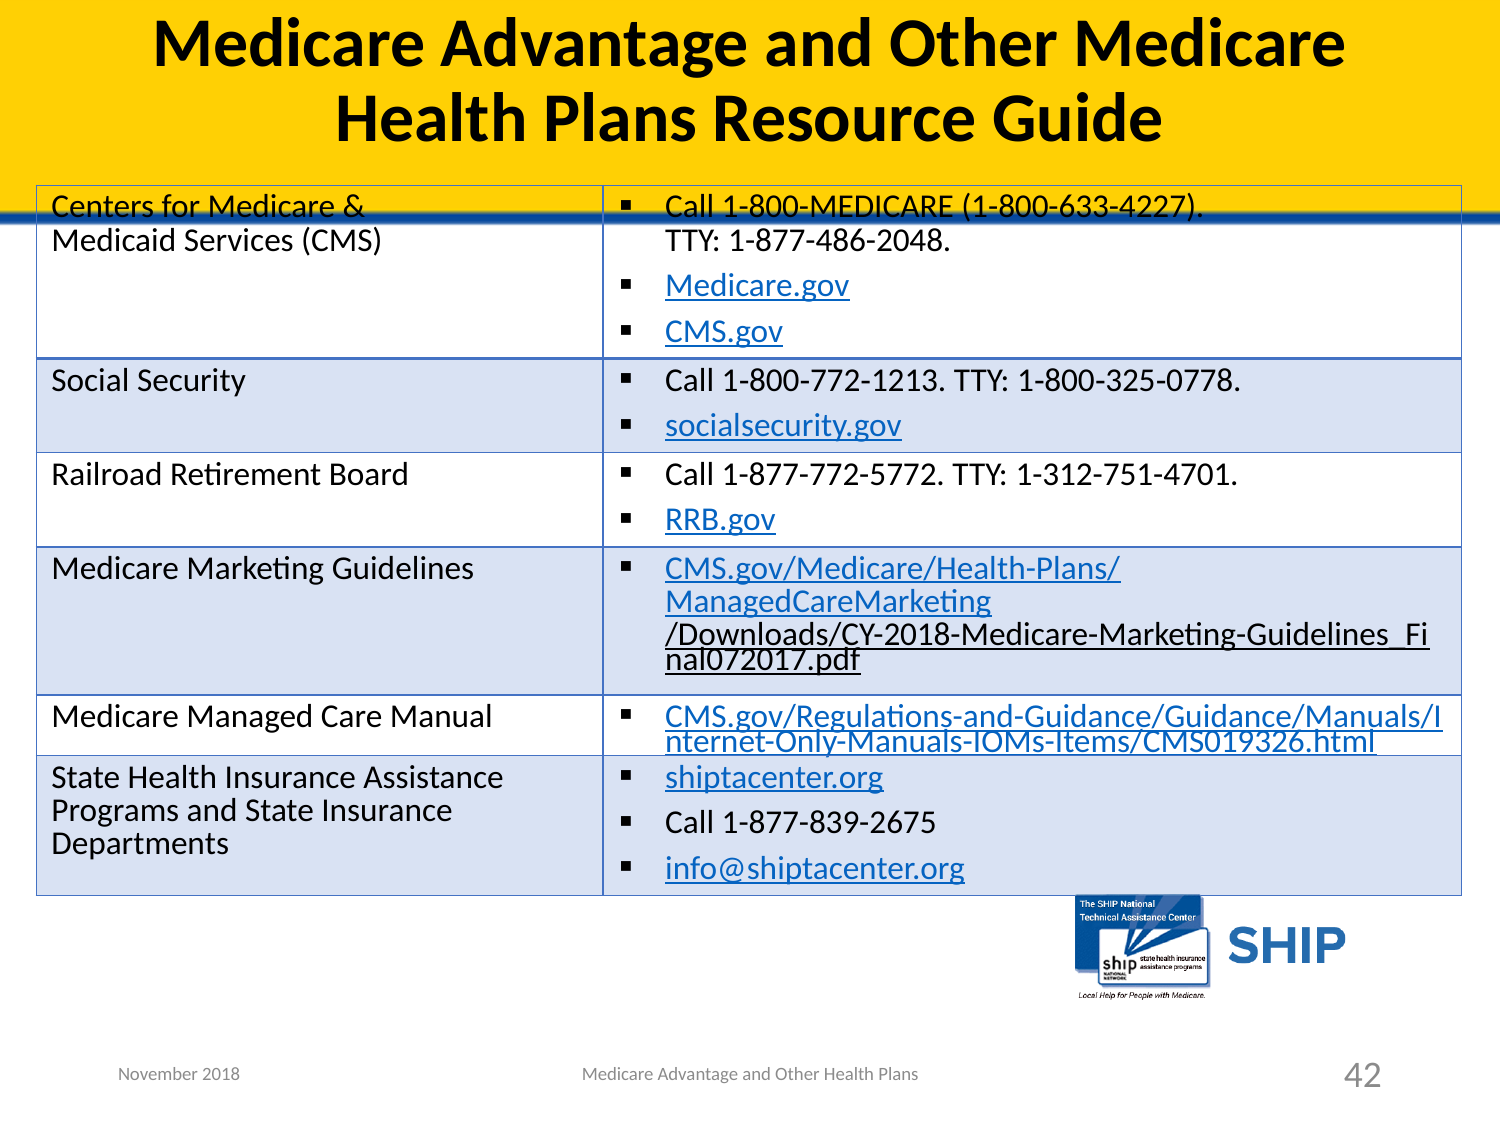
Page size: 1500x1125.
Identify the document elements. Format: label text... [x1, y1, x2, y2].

table_header Centers for Medicare & Medicaid Services (CMS) [37, 186, 602, 357]
table_cell Call 1‑800‑772‑1213. TTY: 1‑800‑325‑0778. socialsecurity.gov [604, 360, 1461, 452]
footer Medicare Advantage and Other Health Plans [496, 1042, 1004, 1103]
table_cell Social Security [37, 360, 602, 452]
picture [0, 0, 1500, 1125]
table_cell shiptacenter.org Call 1-877-839-2675 info@shiptacenter.org [604, 756, 1461, 895]
table_cell Medicare Managed Care Manual [37, 696, 602, 755]
slide_number 42 [1059, 1042, 1397, 1103]
table_cell Railroad Retirement Board [37, 453, 602, 546]
title Medicare Advantage and Other Medicare Health Plans Resource Guide [103, 0, 1397, 165]
table_cell State Health Insurance Assistance Programs and State Insurance Departments [37, 756, 602, 895]
table_cell Medicare Marketing Guidelines [37, 548, 602, 694]
table_cell CMS.gov/Regulations-and-Guidance/Guidance/Manuals/Internet-Only-Manuals-IOMs-Items/CMS019326.html [604, 696, 1461, 755]
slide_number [103, 1042, 441, 1103]
table_cell Call 1-877-772-5772. TTY: 1-312-751-4701. RRB.gov [604, 453, 1461, 546]
table_header Call 1-800-MEDICARE (1-800-633-4227). TTY: 1-877-486-2048. Medicare.gov CMS.gov [604, 186, 1461, 357]
table_cell CMS.gov/Medicare/Health-Plans/ManagedCareMarketing/Downloads/CY-2018-Medicare-Marketing-Guidelines_Final072017.pdf [604, 548, 1461, 694]
